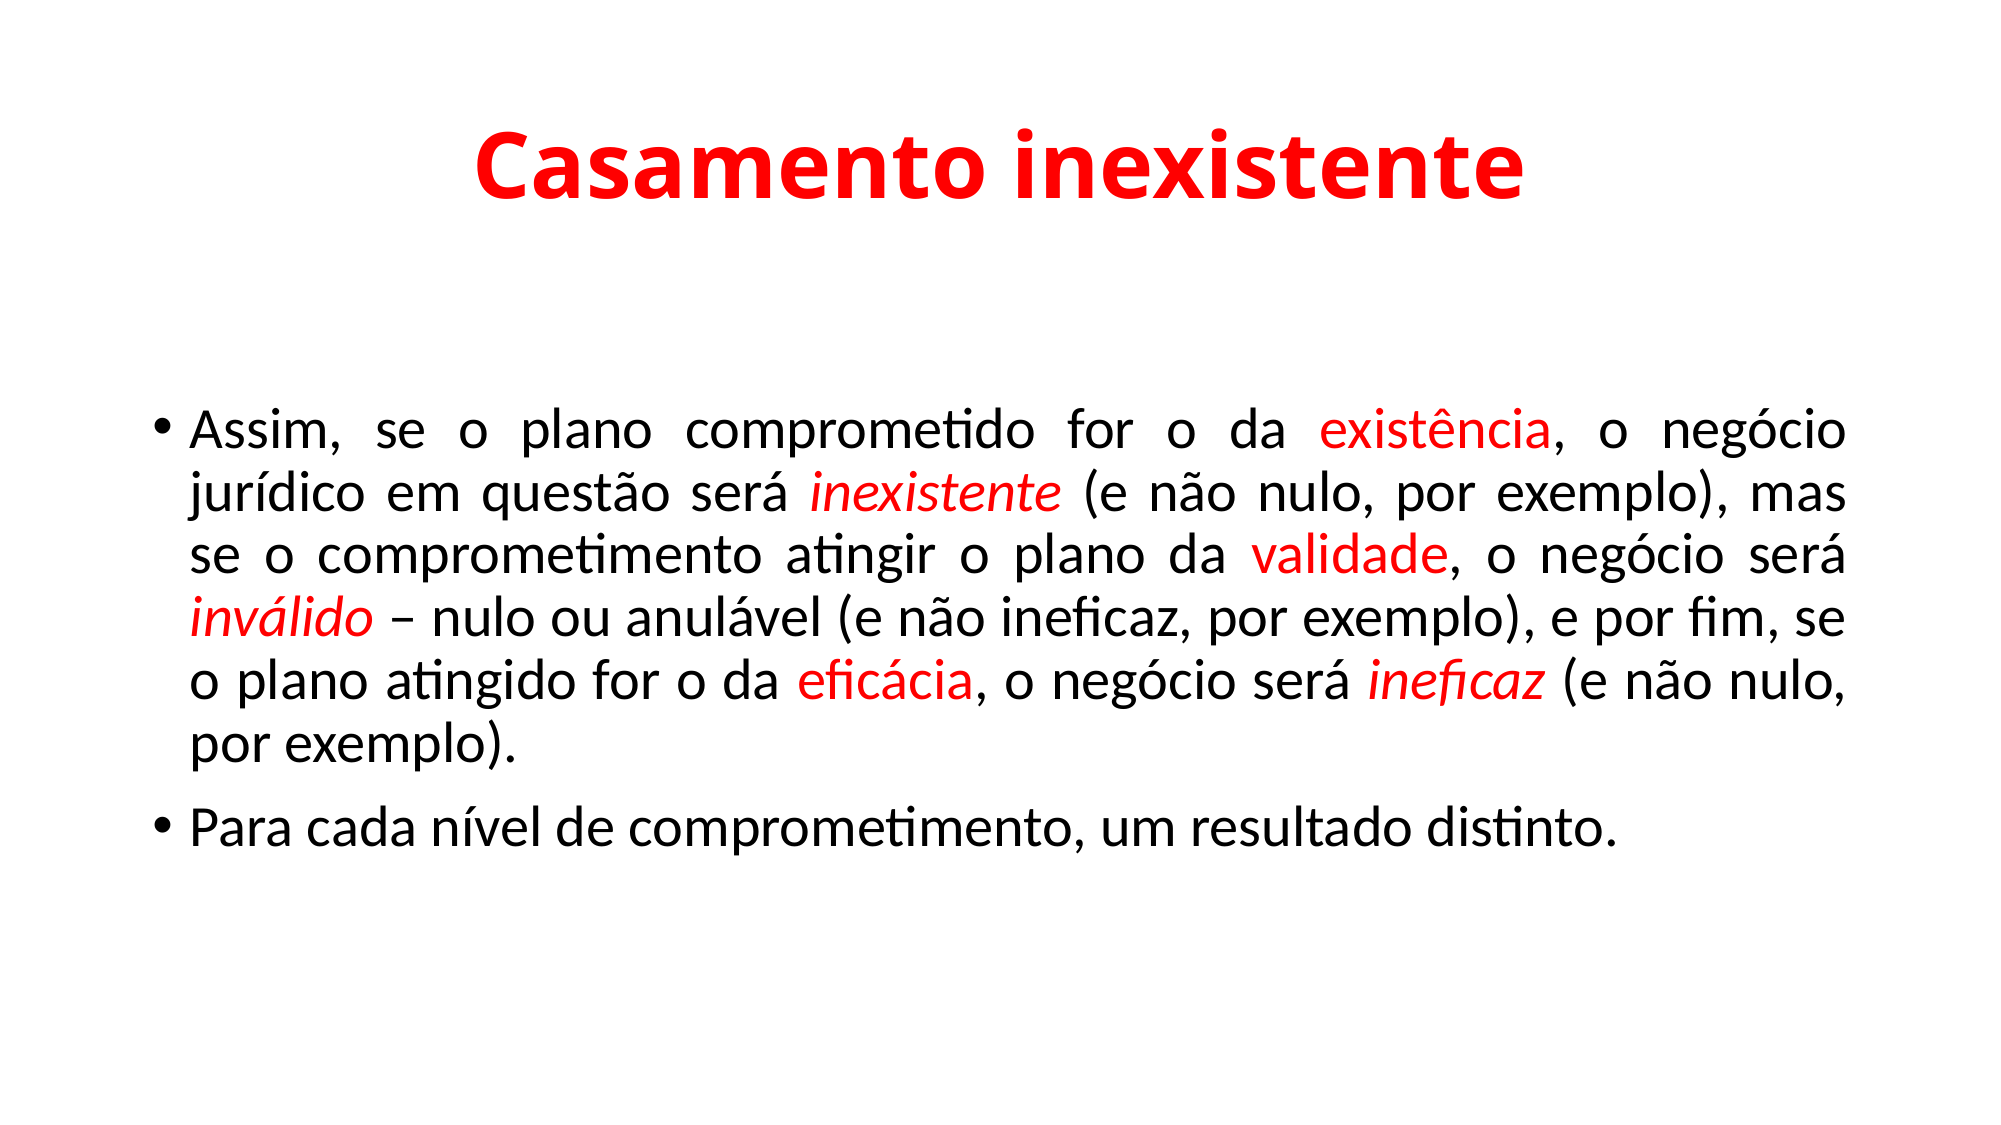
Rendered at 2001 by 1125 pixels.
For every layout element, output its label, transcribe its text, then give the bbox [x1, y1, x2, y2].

title Casamento inexistente [137, 59, 1863, 278]
list Assim, se o plano comprometido for o da existência, o negócio jurídico em questão será inexistente (e não nulo, por exemplo), mas se o comprometimento atingir o plano da validade, o negócio será inválido – nulo ou anulável (e não ineficaz, por exemplo), e por fim, se o plano atingido for o da eficácia, o negócio será ineficaz (e não nulo, por exemplo). Para cada nível de comprometimento, um resultado distinto. [137, 299, 1863, 1014]
